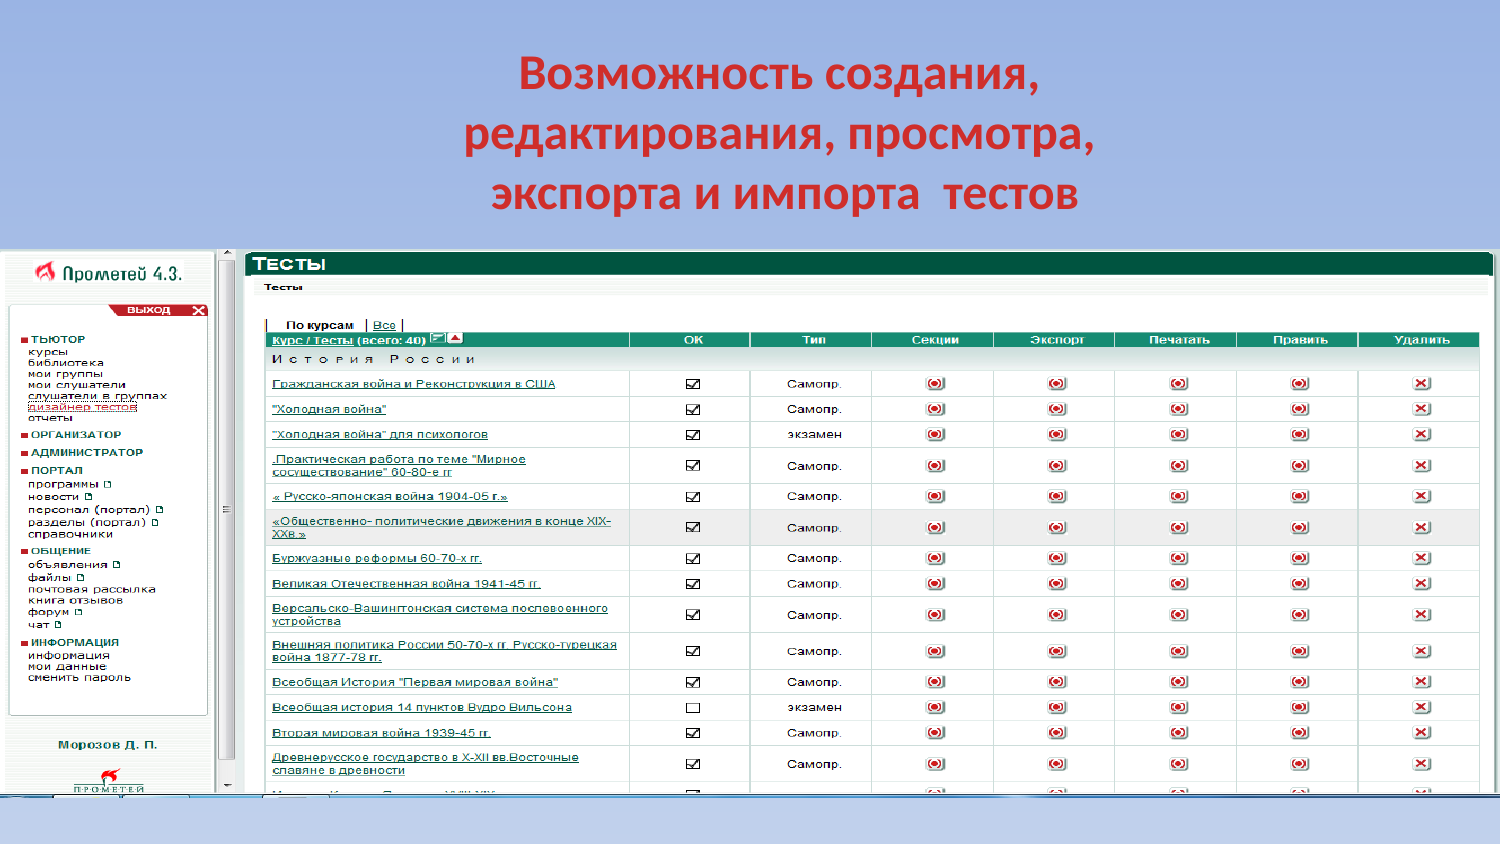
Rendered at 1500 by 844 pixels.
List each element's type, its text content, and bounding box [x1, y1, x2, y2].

text_box Возможность создания, редактирования, просмотра, экспорта и импорта тестов [147, 32, 1424, 227]
picture [0, 249, 1500, 799]
